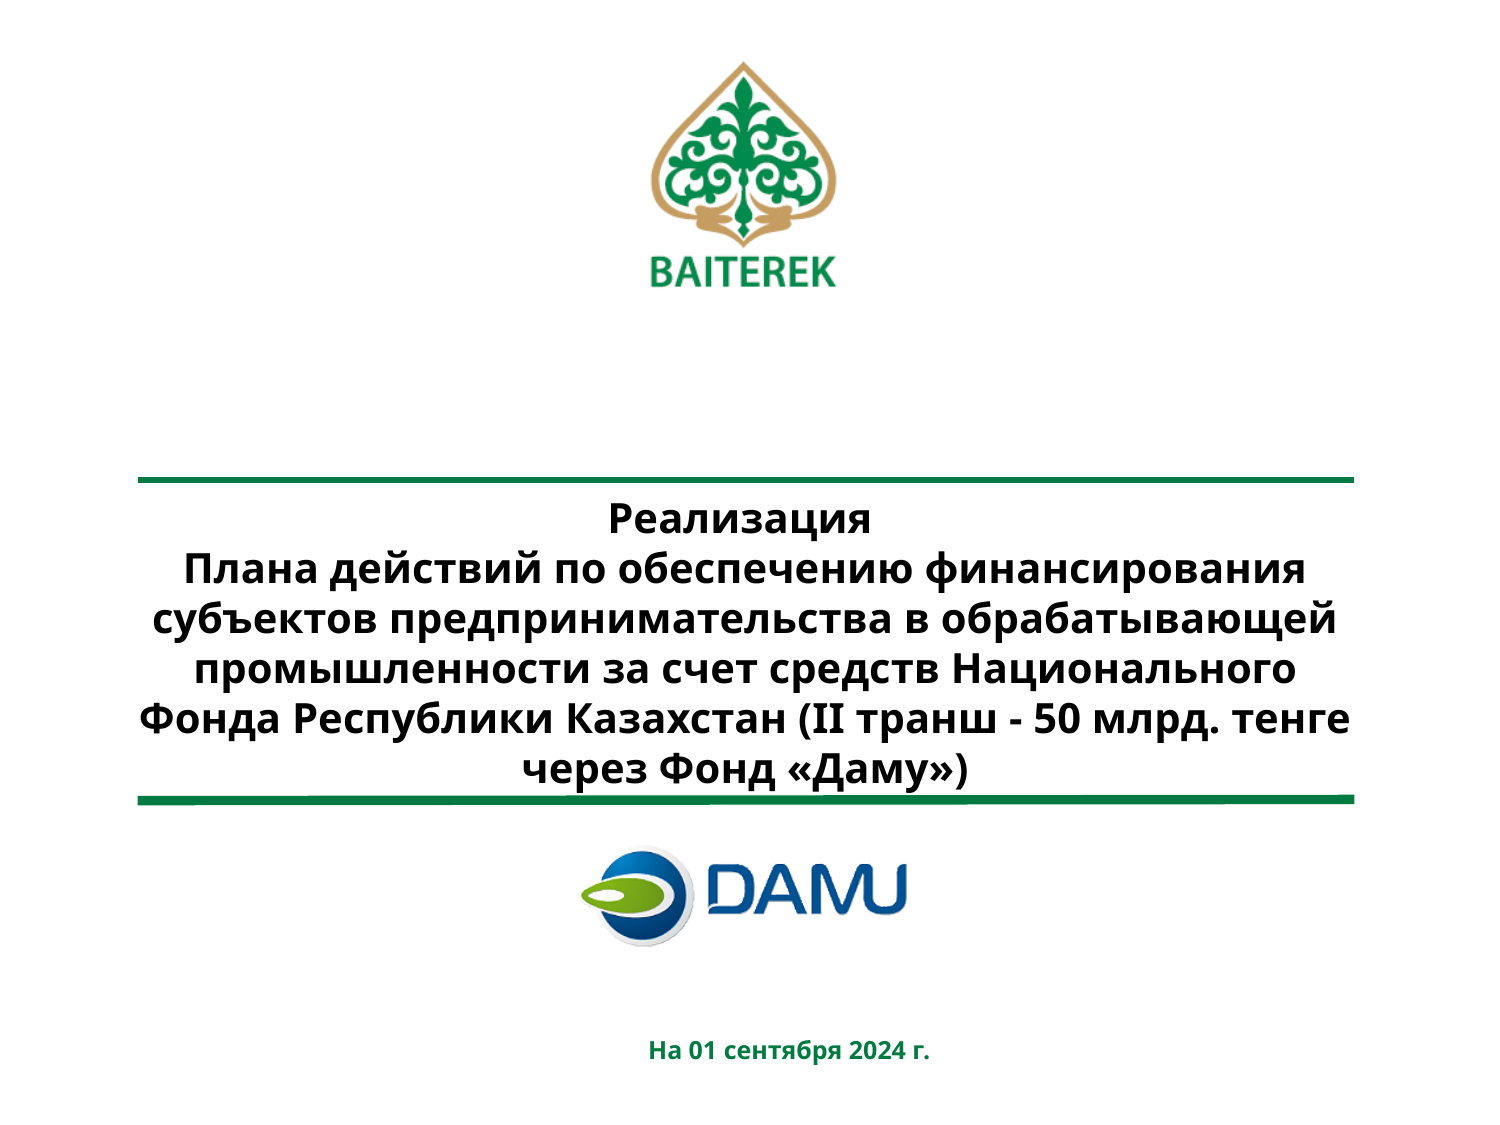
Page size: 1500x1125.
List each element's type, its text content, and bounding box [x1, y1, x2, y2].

text_box Реализация Плана действий по обеспечению финансирования субъектов предпринимательства в обрабатывающей промышленности за счет средств Национального Фонда Республики Казахстан (ІІ транш - 50 млрд. тенге через Фонд «Даму») [111, 484, 1380, 800]
picture [577, 845, 908, 948]
text_box На 01 сентября 2024 г. [629, 1027, 950, 1074]
picture [631, 54, 854, 304]
